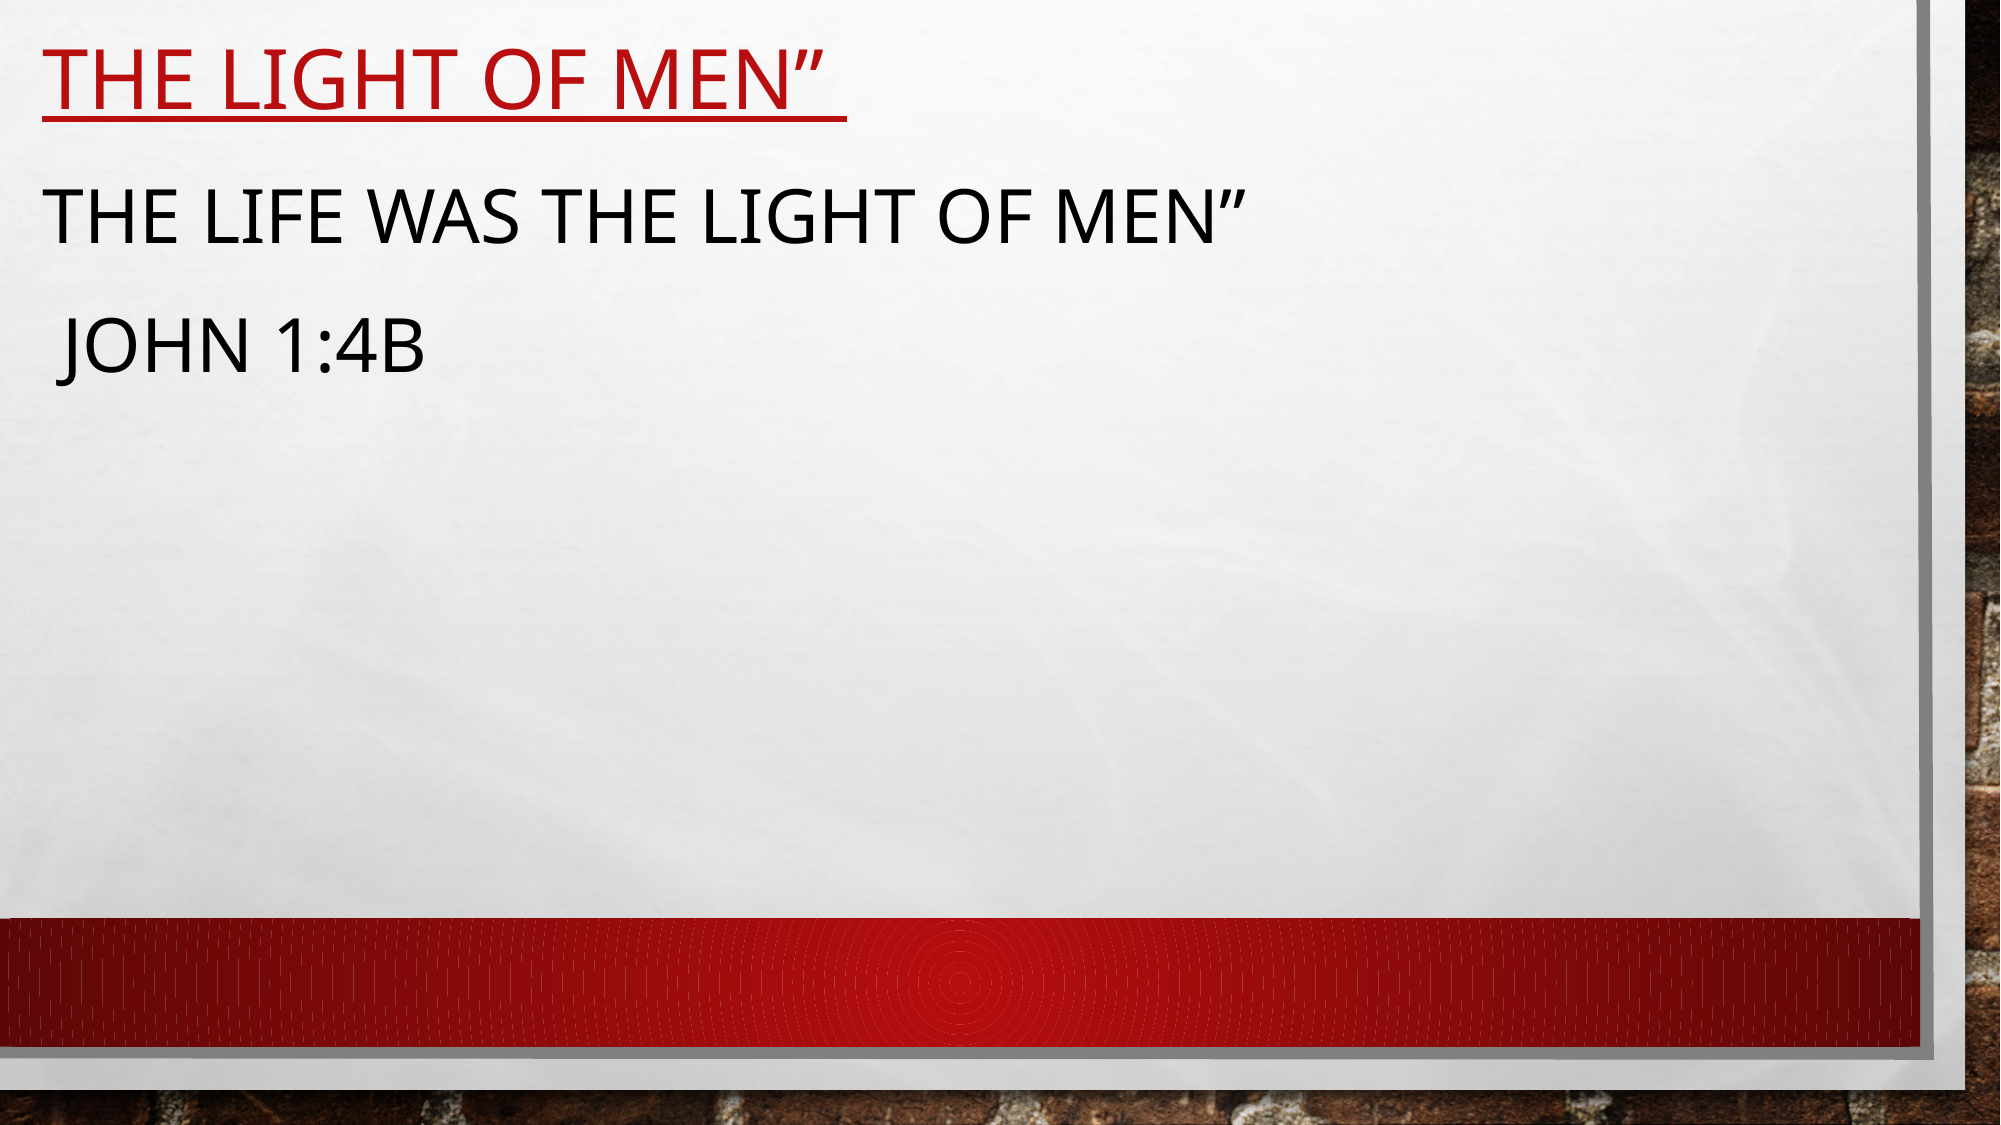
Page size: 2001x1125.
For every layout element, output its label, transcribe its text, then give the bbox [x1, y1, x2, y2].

title the light of men” [27, 22, 1881, 143]
list The life was the light of men” John 1:4b [27, 143, 1881, 892]
picture [0, 0, 2000, 1125]
